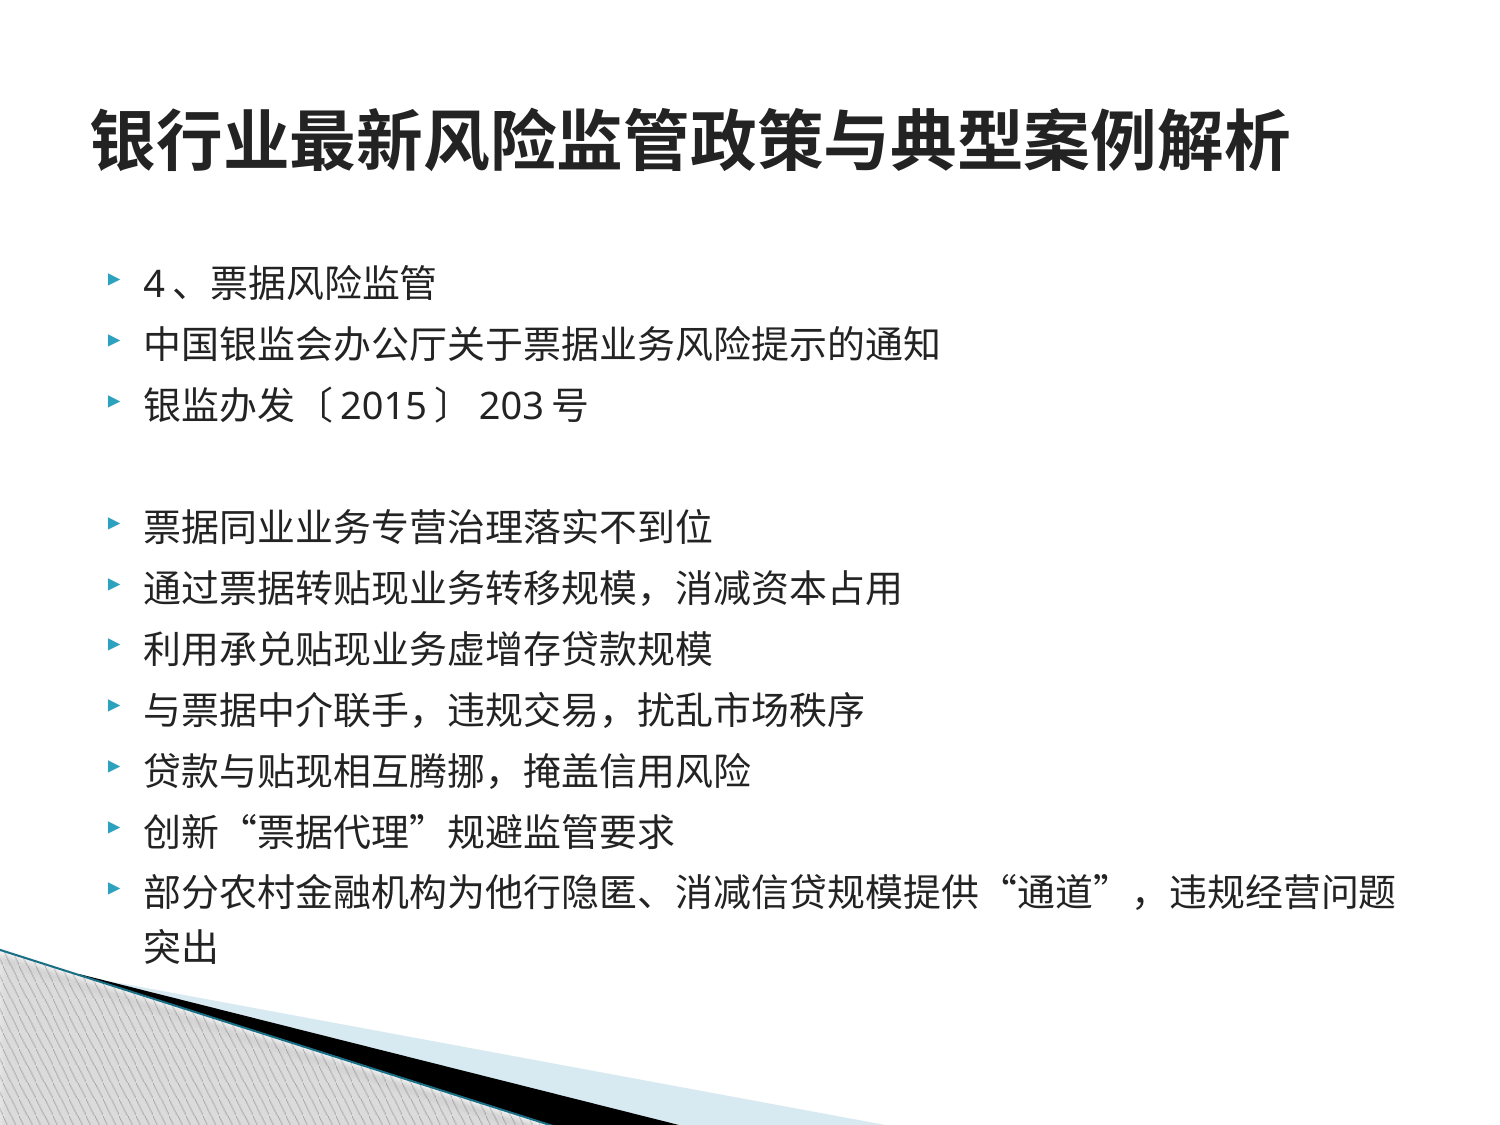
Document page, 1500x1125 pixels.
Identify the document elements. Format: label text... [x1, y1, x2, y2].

list 4、票据风险监管 中国银监会办公厅关于票据业务风险提示的通知 银监办发〔2015〕203号 票据同业业务专营治理落实不到位 通过票据转贴现业务转移规模，消减资本占用 利用承兑贴现业务虚增存贷款规模 与票据中介联手，违规交易，扰乱市场秩序 贷款与贴现相互腾挪，掩盖信用风险 创新“票据代理”规避监管要求 部分农村金融机构为他行隐匿、消减信贷规模提供“通道”，违规经营问题突出 [75, 243, 1425, 986]
title 银行业最新风险监管政策与典型案例解析 [75, 45, 1425, 233]
